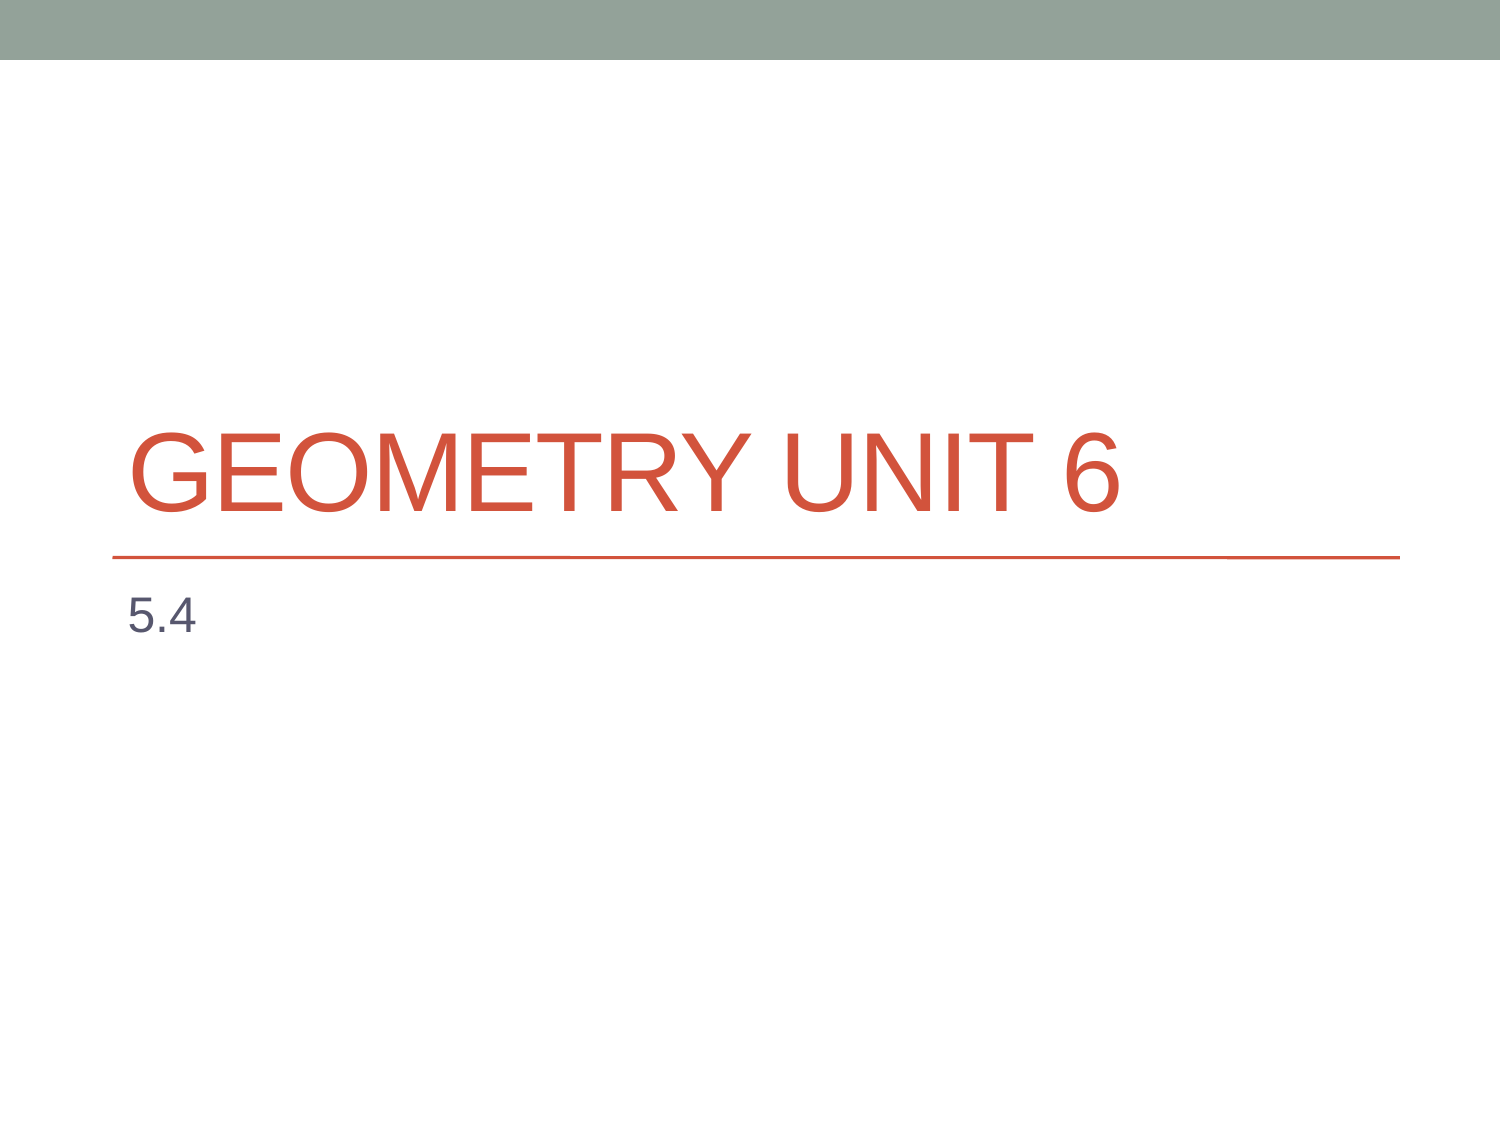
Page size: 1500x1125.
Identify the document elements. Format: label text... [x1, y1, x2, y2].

subtitle 5.4 [112, 575, 1163, 863]
title Geometry Unit 6 [112, 224, 1400, 542]
